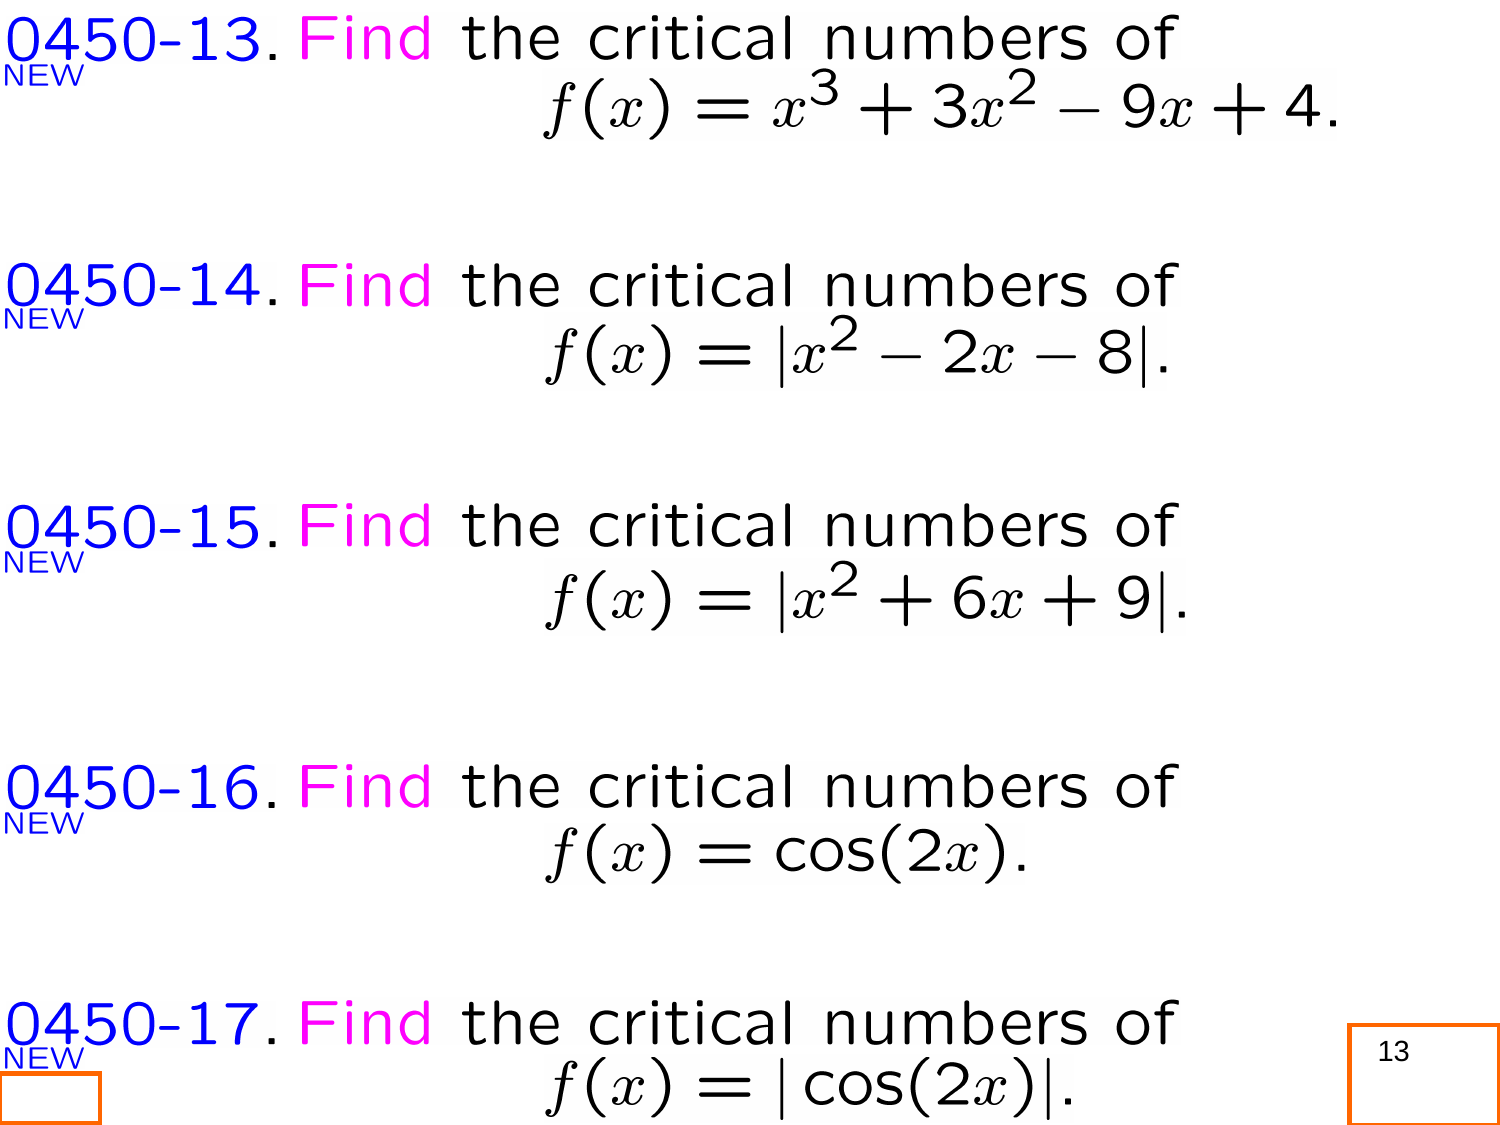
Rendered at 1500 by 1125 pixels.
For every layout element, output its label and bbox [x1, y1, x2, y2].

picture [543, 312, 1168, 391]
picture [300, 997, 1182, 1045]
picture [4, 1001, 277, 1069]
picture [300, 760, 1182, 808]
picture [543, 1054, 1075, 1124]
picture [300, 499, 1182, 547]
text_box [0, 1073, 100, 1124]
picture [4, 262, 277, 330]
picture [300, 12, 1182, 60]
picture [4, 764, 277, 834]
picture [542, 68, 1337, 141]
picture [4, 16, 277, 86]
text_box [1349, 1025, 1500, 1125]
picture [543, 558, 1186, 637]
picture [300, 260, 1182, 308]
picture [543, 822, 1025, 886]
picture [4, 504, 277, 574]
